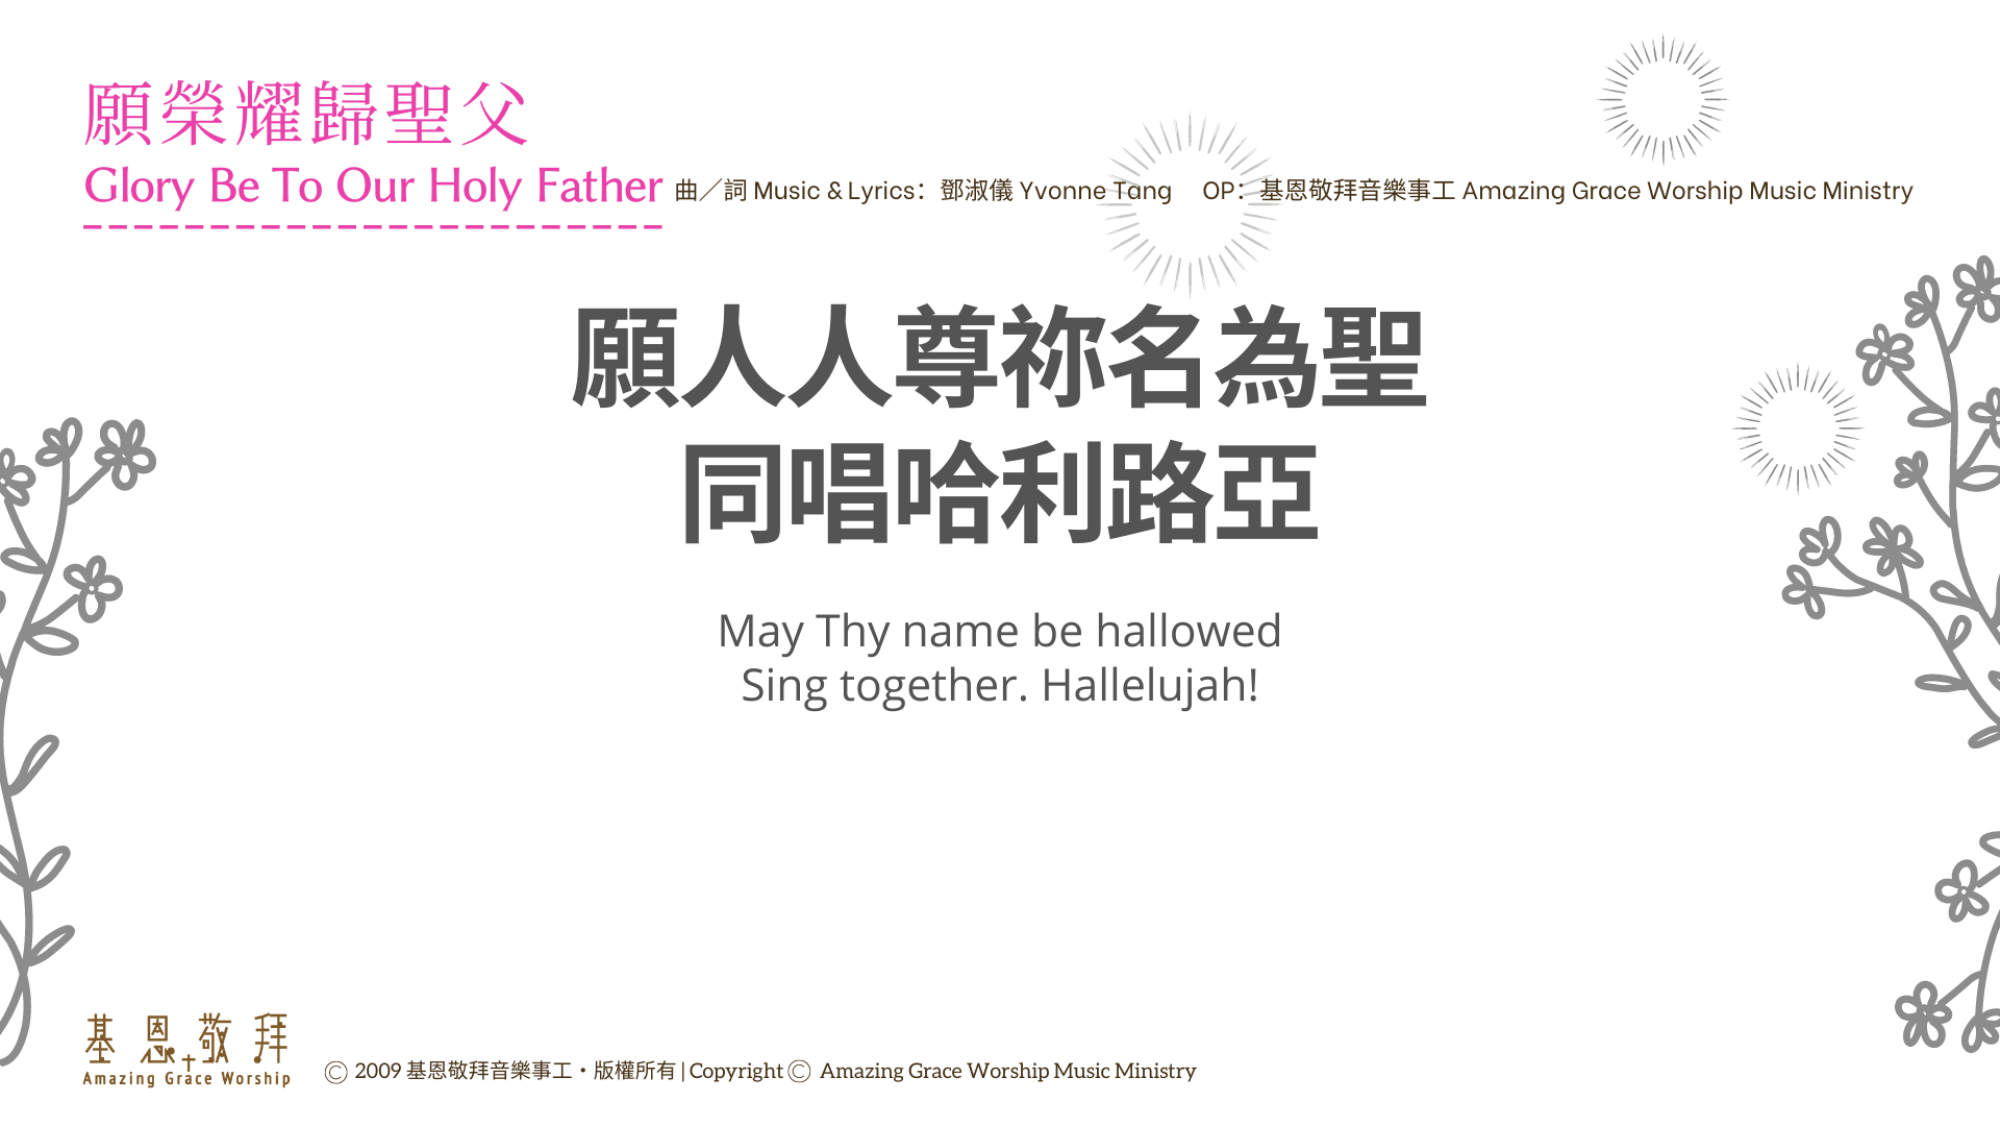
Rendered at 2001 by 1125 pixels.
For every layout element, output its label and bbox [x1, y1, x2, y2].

list [0, 0, 2000, 1125]
